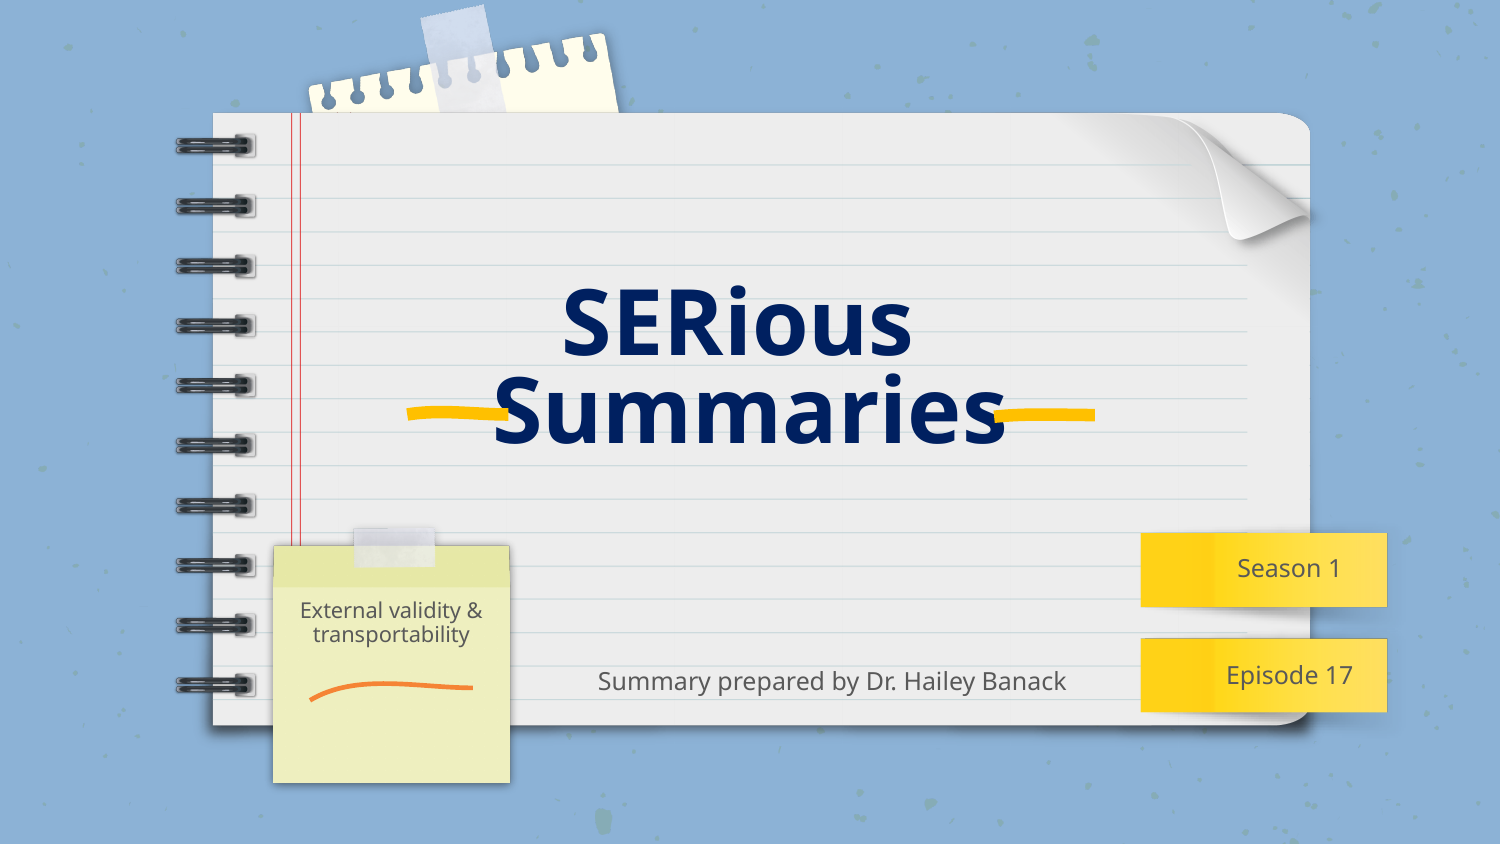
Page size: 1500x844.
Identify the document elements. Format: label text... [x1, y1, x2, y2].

text_box Summary prepared by Dr. Hailey Banack [463, 653, 1202, 784]
title SERious Summaries [251, 204, 1249, 476]
text_box [309, 683, 463, 701]
picture [171, 0, 1430, 795]
subtitle External validity & transportability [268, 584, 515, 715]
